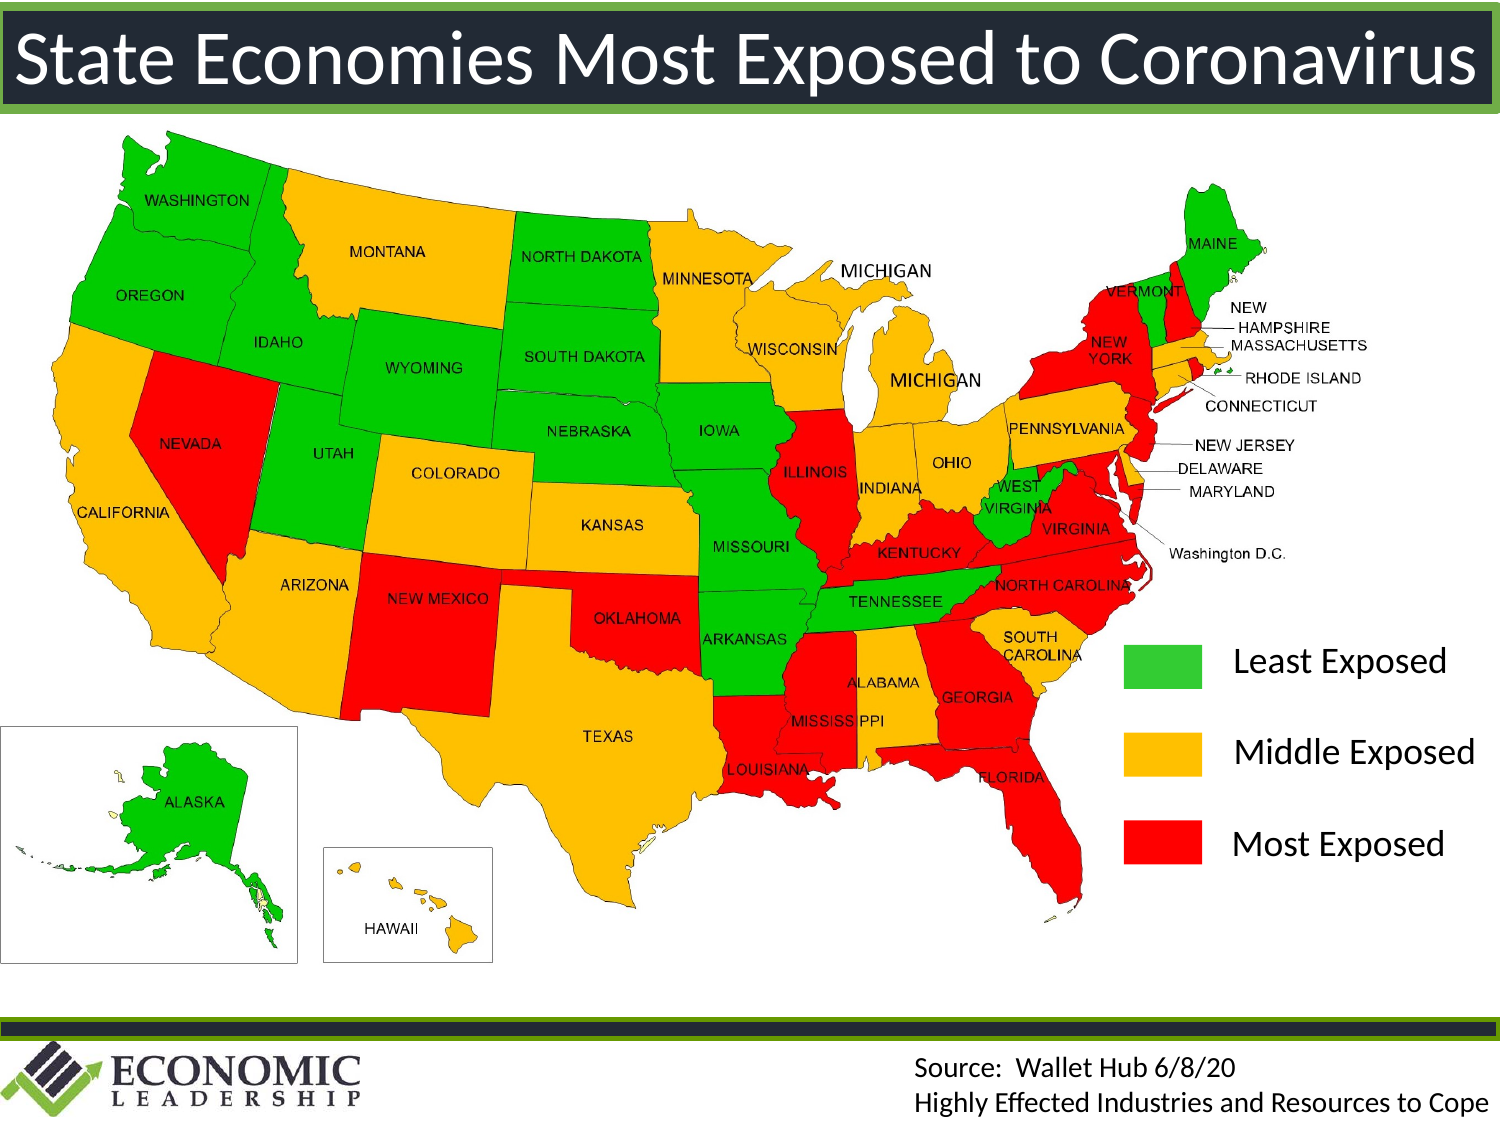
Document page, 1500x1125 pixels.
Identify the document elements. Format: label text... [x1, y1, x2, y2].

picture [0, 106, 1372, 967]
text_box Middle Exposed [1372, 719, 1492, 780]
text_box State Economies Most Exposed to Coronavirus [0, 6, 1497, 110]
picture [0, 1041, 360, 1117]
text_box Source: Wallet Hub 6/8/20 Highly Effected Industries and Resources to Cope [899, 1041, 1500, 1125]
text_box Most Exposed [1372, 811, 1461, 872]
text_box [0, 1019, 1499, 1039]
text_box Least Exposed [1372, 628, 1464, 688]
